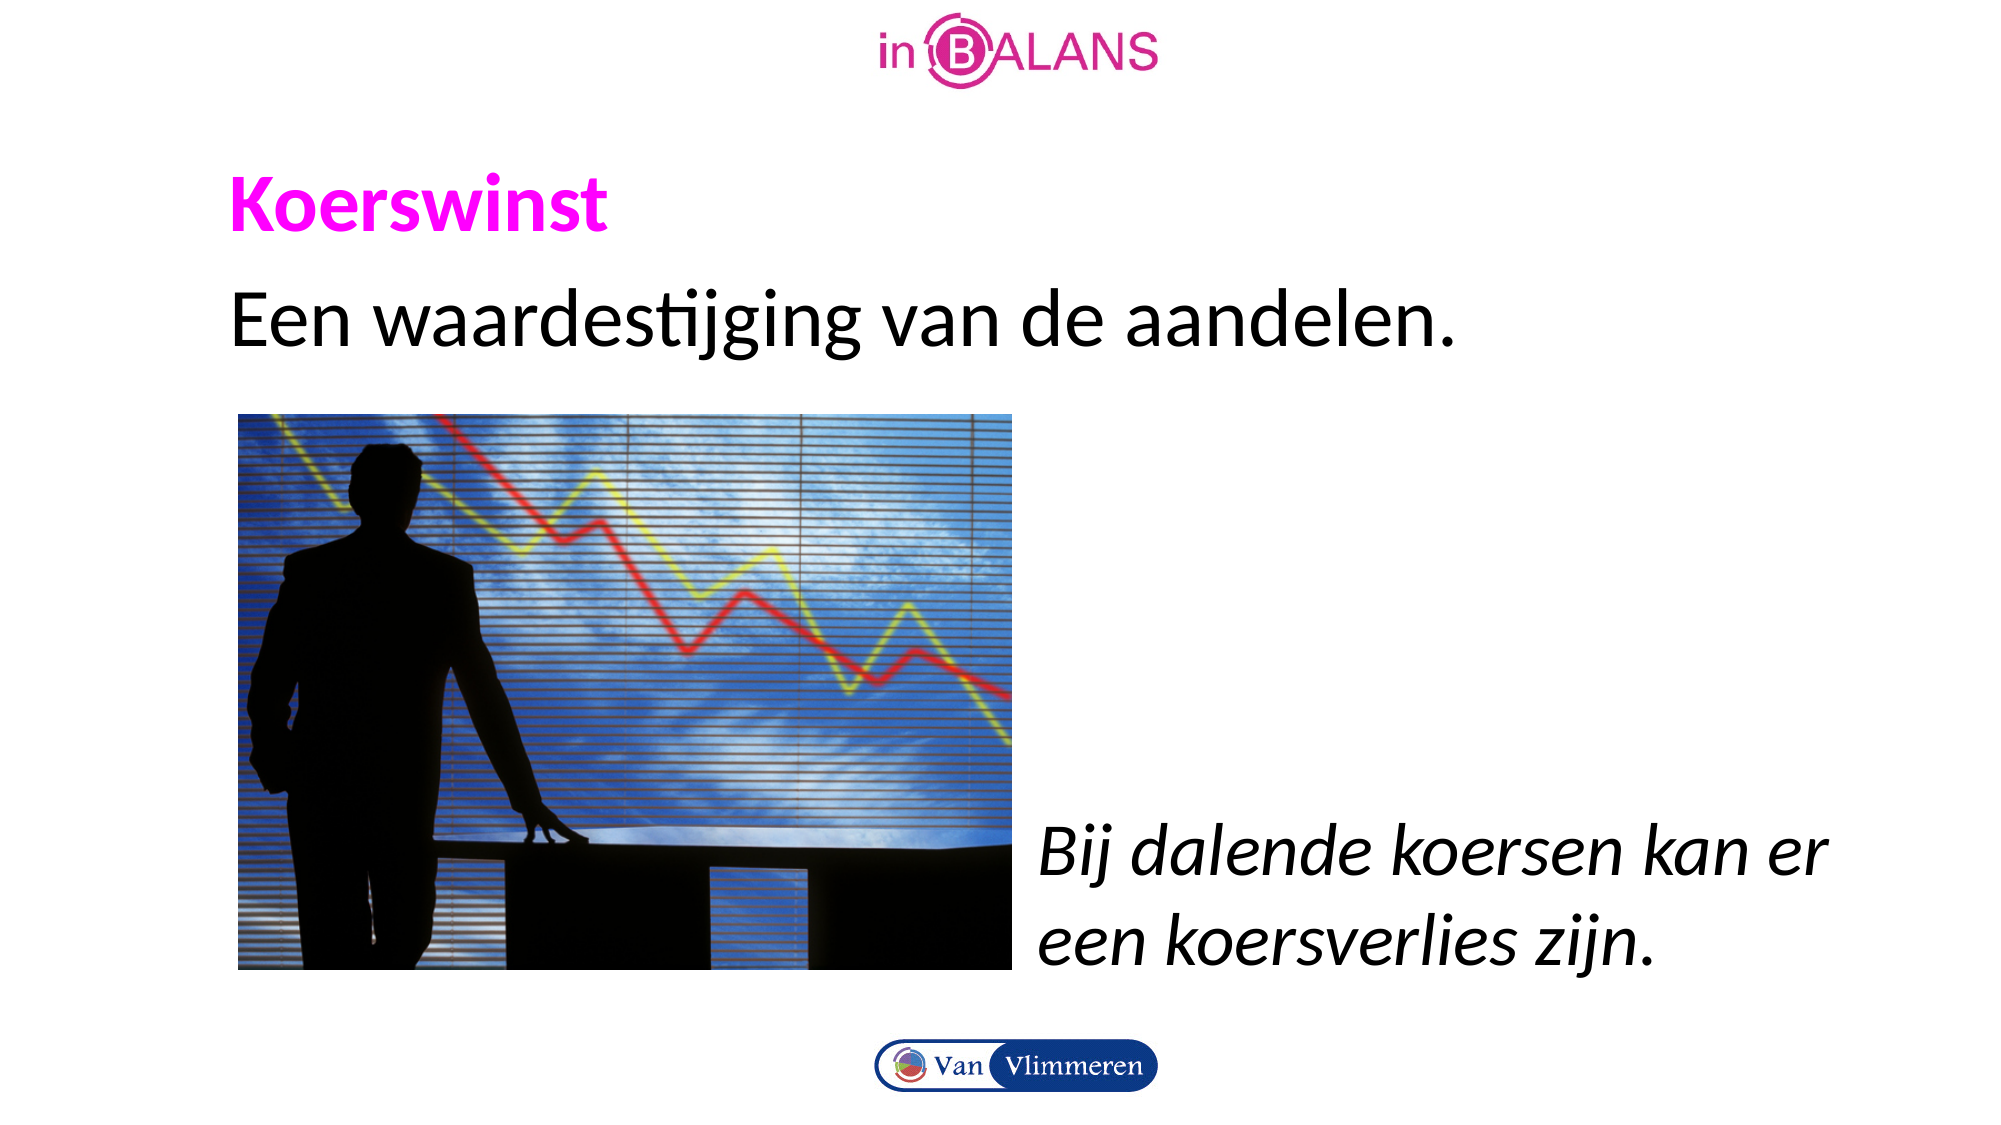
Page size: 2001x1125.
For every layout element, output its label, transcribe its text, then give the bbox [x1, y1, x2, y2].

picture [866, 1025, 1163, 1103]
picture [238, 414, 1012, 970]
picture [860, 0, 1168, 98]
text_box Koerswinst Een waardestijging van de aandelen. [214, 126, 1711, 371]
text_box Bij dalende koersen kan er een koersverlies zijn. [1023, 792, 1880, 988]
